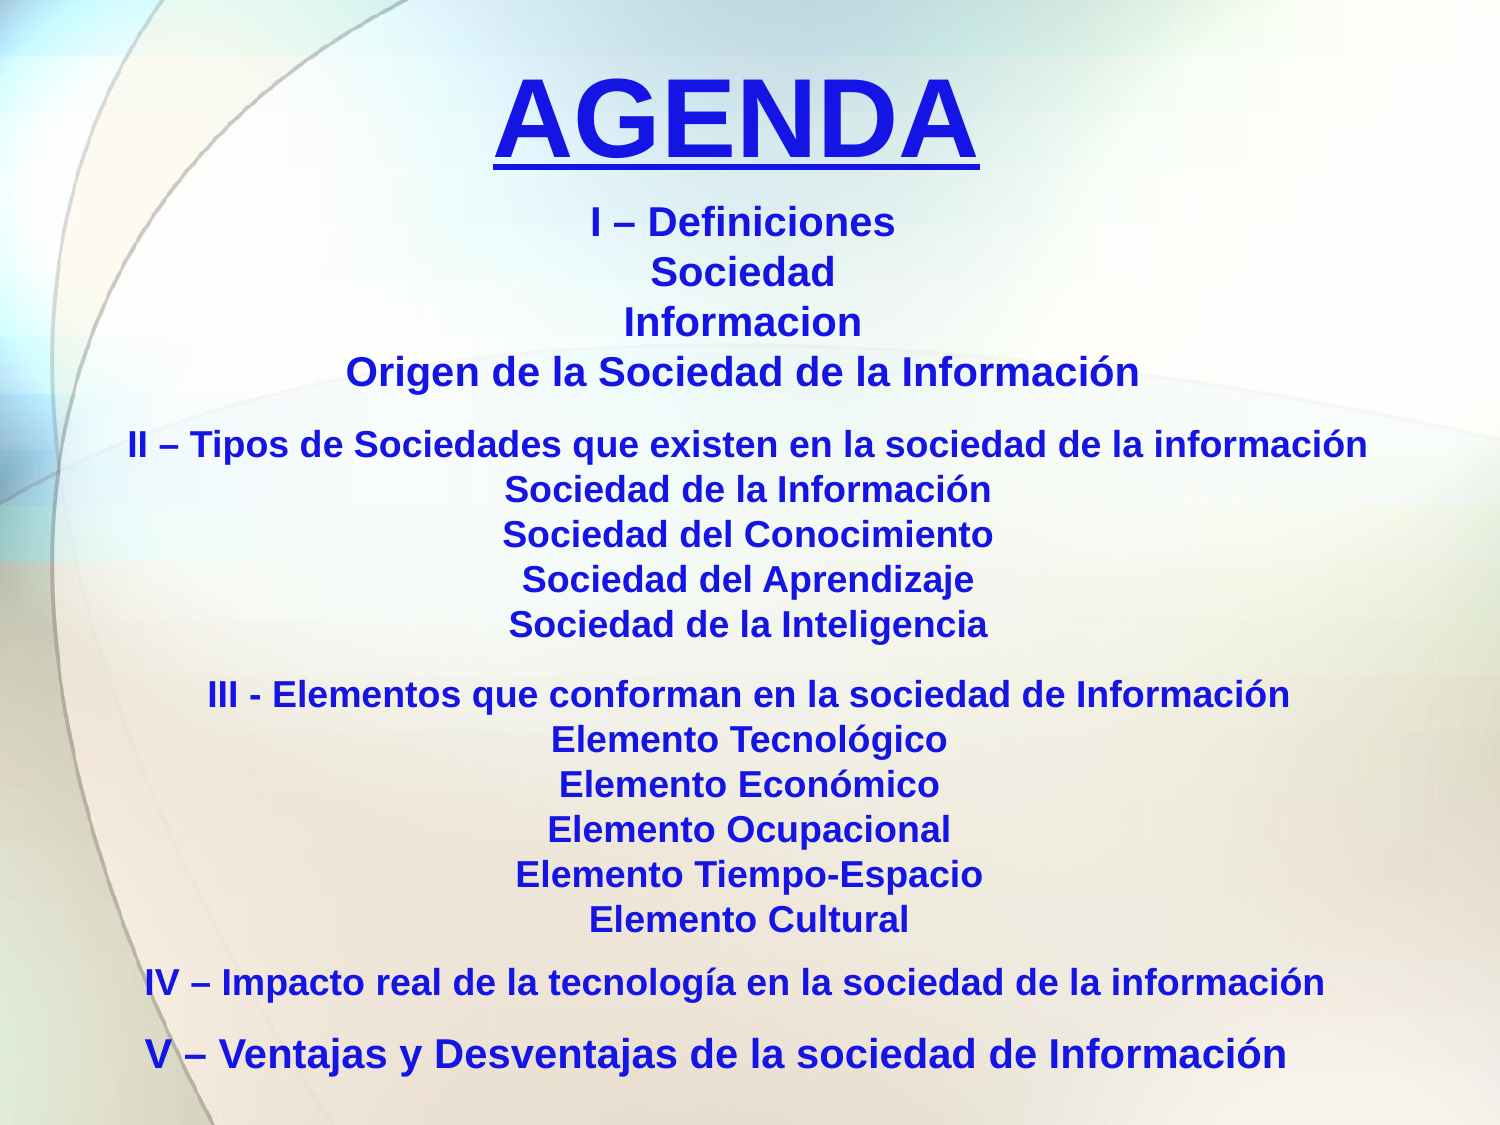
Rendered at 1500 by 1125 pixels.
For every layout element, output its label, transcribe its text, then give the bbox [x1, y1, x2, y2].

text_box V – Ventajas y Desventajas de la sociedad de Información [129, 1018, 1303, 1084]
text_box III - Elementos que conforman en la sociedad de Información Elemento Tecnológico Elemento Económico Elemento Ocupacional Elemento Tiempo-Espacio Elemento Cultural [192, 662, 1307, 948]
text_box IV – Impacto real de la tecnología en la sociedad de la información [129, 949, 1342, 1010]
text_box AGENDA [477, 37, 996, 187]
text_box I – Definiciones Sociedad Informacion Origen de la Sociedad de la Información [330, 187, 1156, 403]
picture [0, 0, 1500, 1125]
text_box II – Tipos de Sociedades que existen en la sociedad de la información Sociedad de la Información Sociedad del Conocimiento Sociedad del Aprendizaje Sociedad de la Inteligencia [37, 412, 1460, 743]
